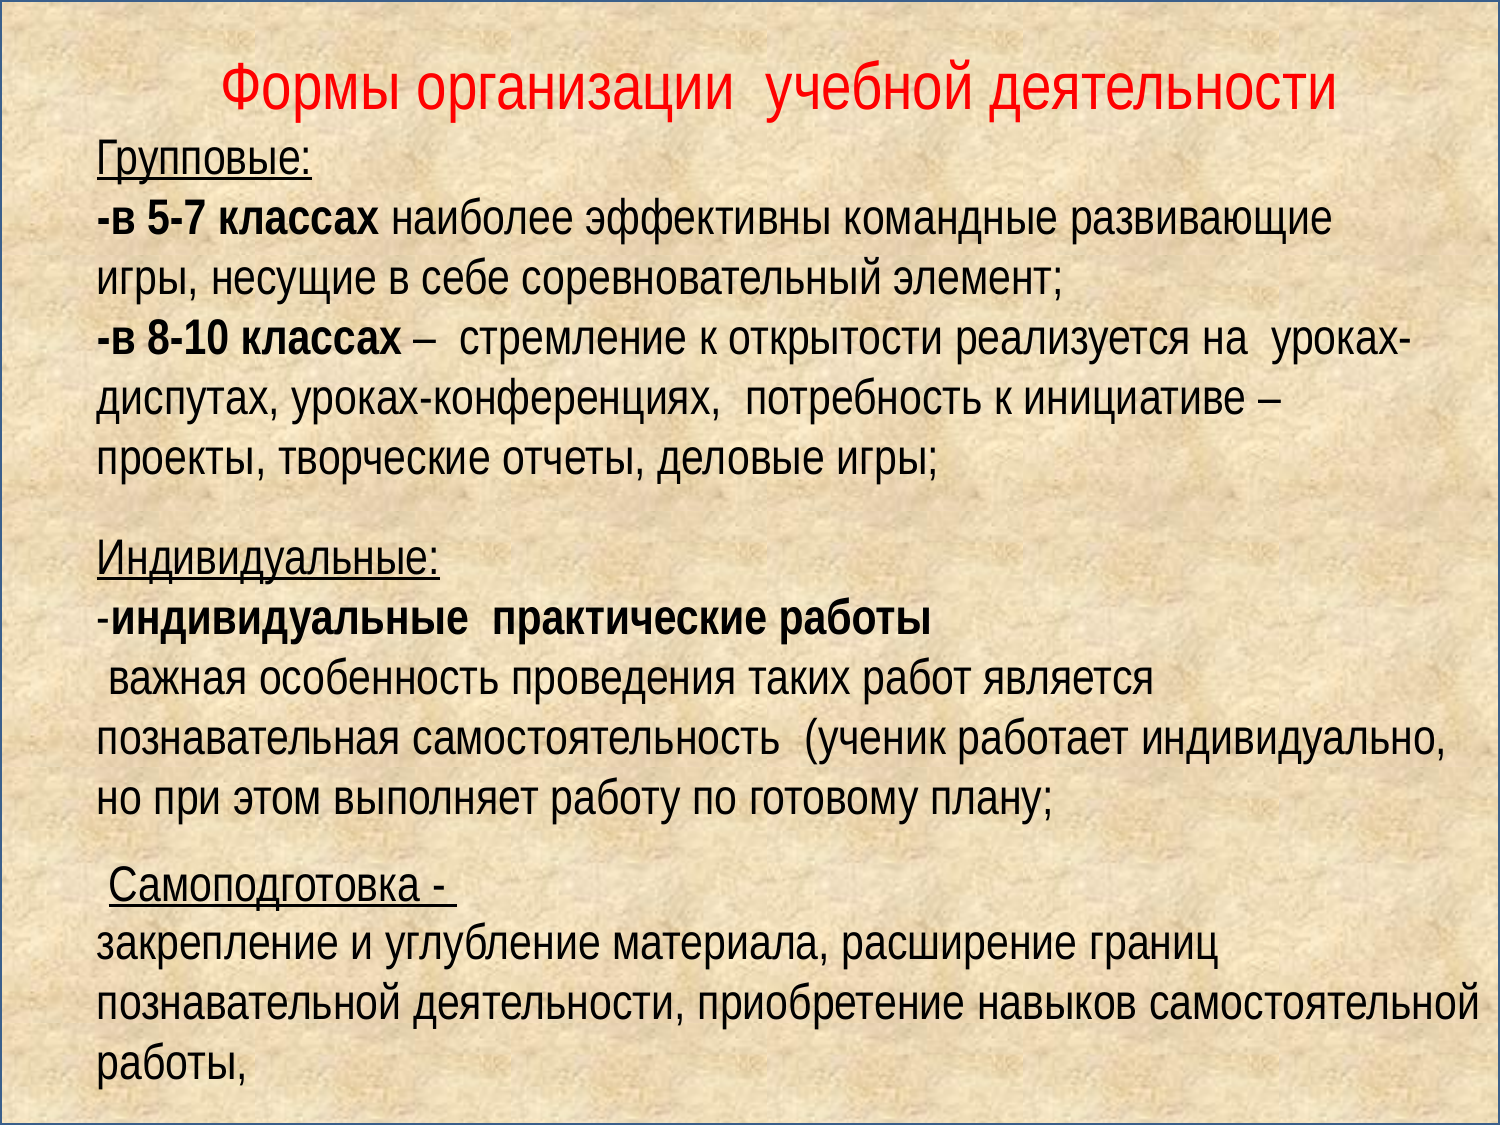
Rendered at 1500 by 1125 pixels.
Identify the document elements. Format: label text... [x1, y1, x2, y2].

text_box Формы организации учебной деятельности [105, 35, 1453, 131]
text_box Индивидуальные: -индивидуальные практические работы важная особенность проведения таких работ является познавательная самостоятельность (ученик работает индивидуально, но при этом выполняет работу по готовому плану; [81, 517, 1465, 833]
text_box закрепление и углубление материала, расширение границ познавательной деятельности, приобретение навыков самостоятельной работы, [82, 902, 1500, 1098]
text_box Групповые: -в 5-7 классах наиболее эффективны командные развивающие игры, несущие в себе соревновательный элемент; -в 8-10 классах – стремление к открытости реализуется на уроках-диспутах, уроках-конференциях, потребность к инициативе – проекты, творческие отчеты, деловые игры; [82, 117, 1442, 492]
text_box Самоподготовка - [93, 843, 1407, 902]
text_box [0, 0, 1500, 1125]
